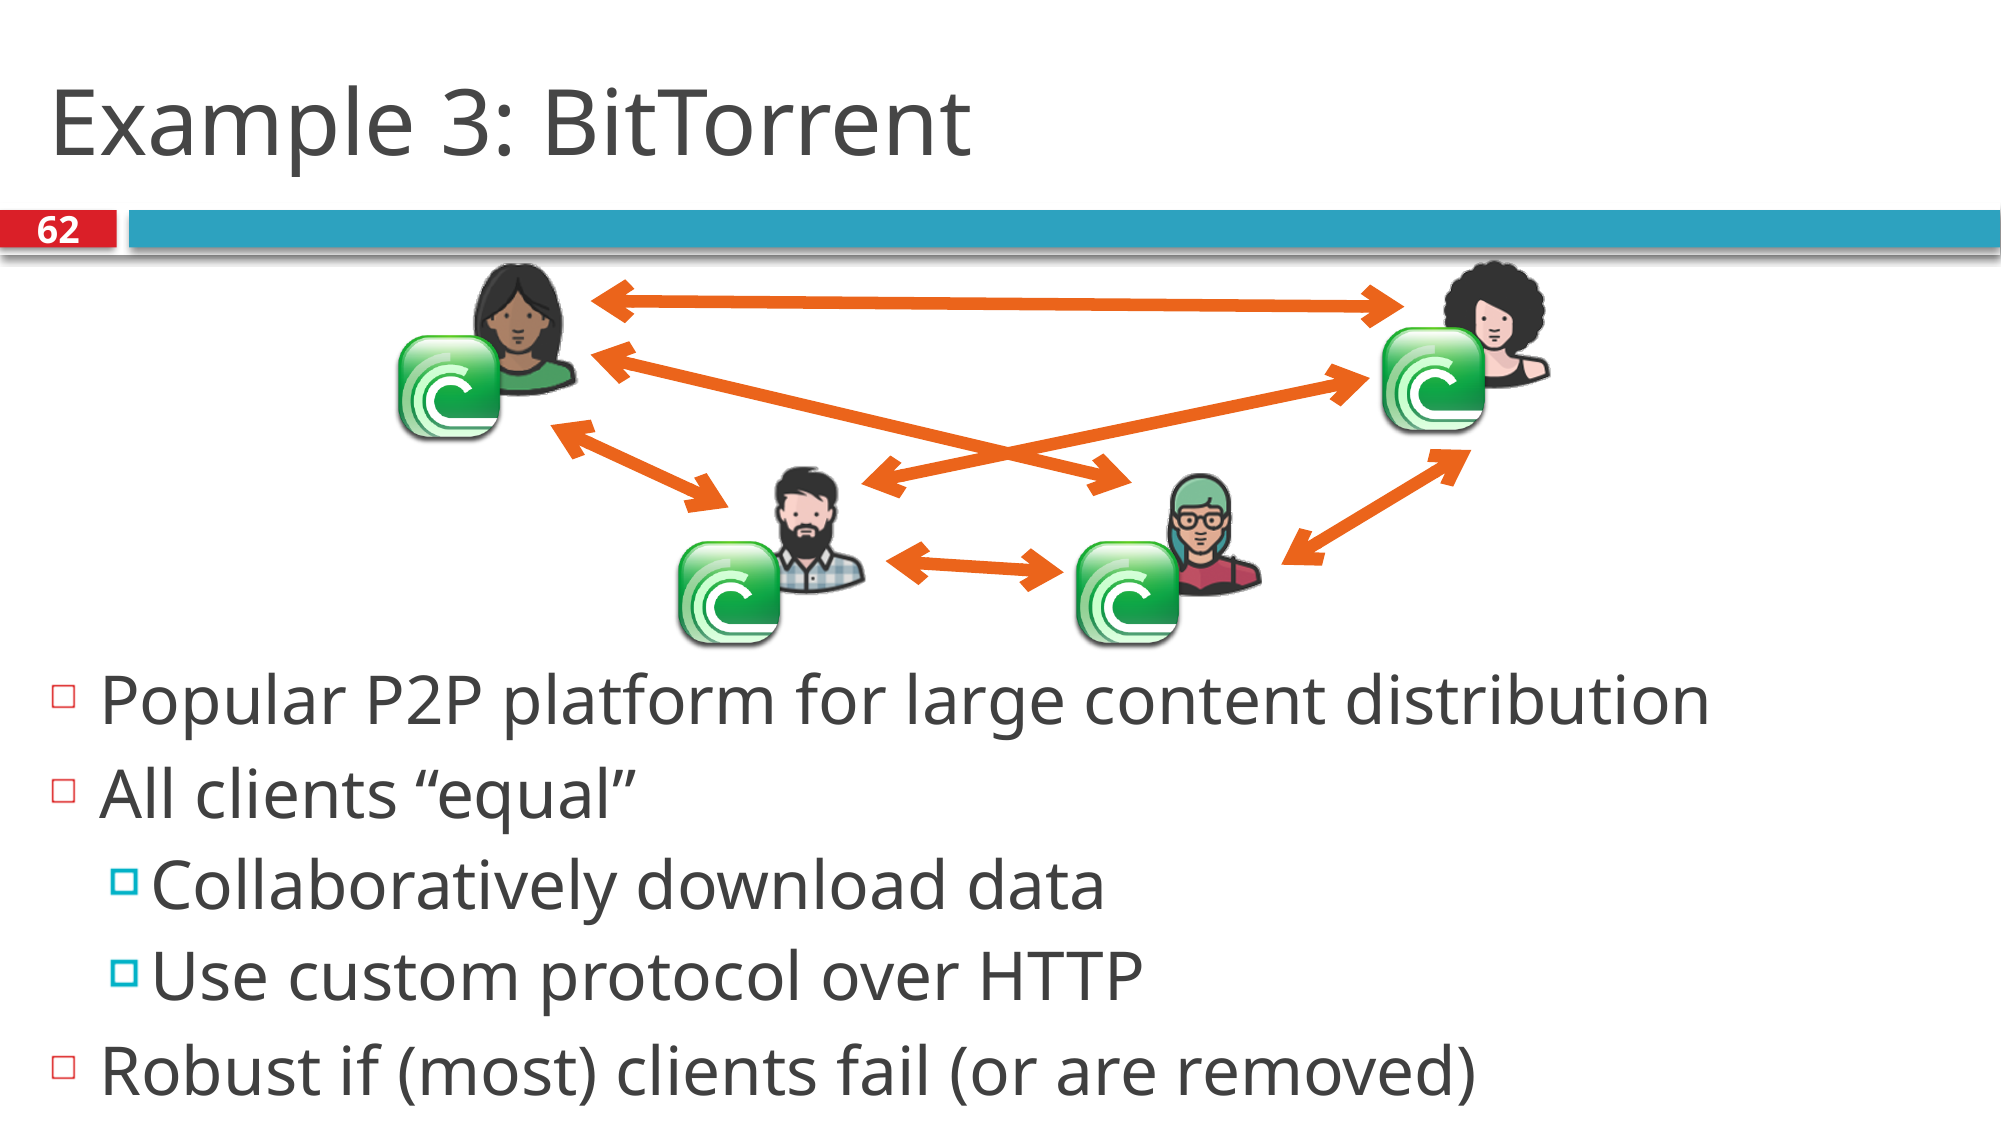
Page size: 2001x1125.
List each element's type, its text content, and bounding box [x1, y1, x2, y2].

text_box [860, 377, 1371, 485]
picture [385, 261, 583, 449]
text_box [590, 354, 1133, 483]
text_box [550, 424, 730, 508]
picture [48, 681, 80, 713]
list Popular P2P platform for large content distribution All clients “equal” Collaboratively download data Use custom protocol over HTTP Robust if (most) clients fail (or are removed) [33, 649, 1967, 1118]
title Example 3: BitTorrent [33, 37, 1967, 200]
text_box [590, 300, 1405, 307]
picture [106, 955, 144, 993]
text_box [1280, 449, 1472, 565]
slide_number 62 [0, 206, 117, 257]
picture [1369, 253, 1561, 442]
picture [48, 775, 80, 808]
picture [48, 1052, 80, 1084]
picture [106, 864, 144, 901]
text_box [885, 560, 1057, 573]
picture [1063, 485, 1270, 656]
picture [665, 483, 874, 656]
